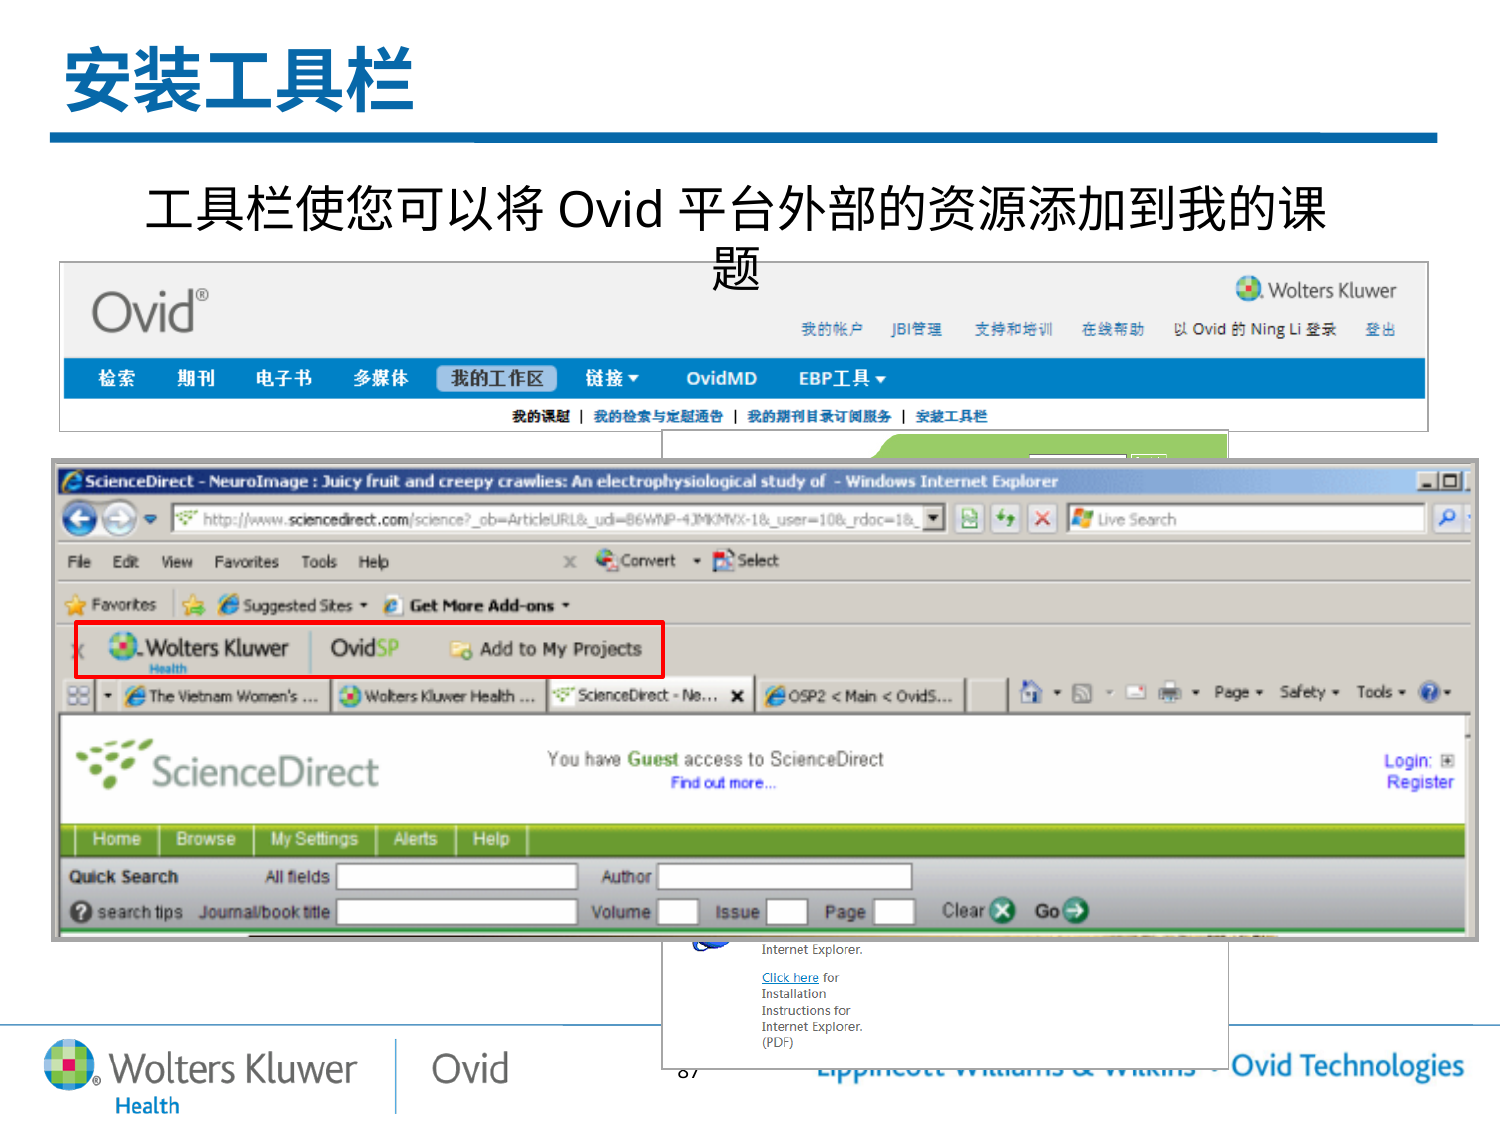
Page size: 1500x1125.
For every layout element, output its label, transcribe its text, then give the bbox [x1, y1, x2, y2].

picture [55, 262, 1475, 1069]
picture [804, 1049, 1500, 1092]
picture [38, 1037, 513, 1114]
title 安装工具栏 [31, 0, 1451, 155]
text_box 工具栏使您可以将Ovid平台外部的资源添加到我的课题 [91, 170, 1366, 253]
